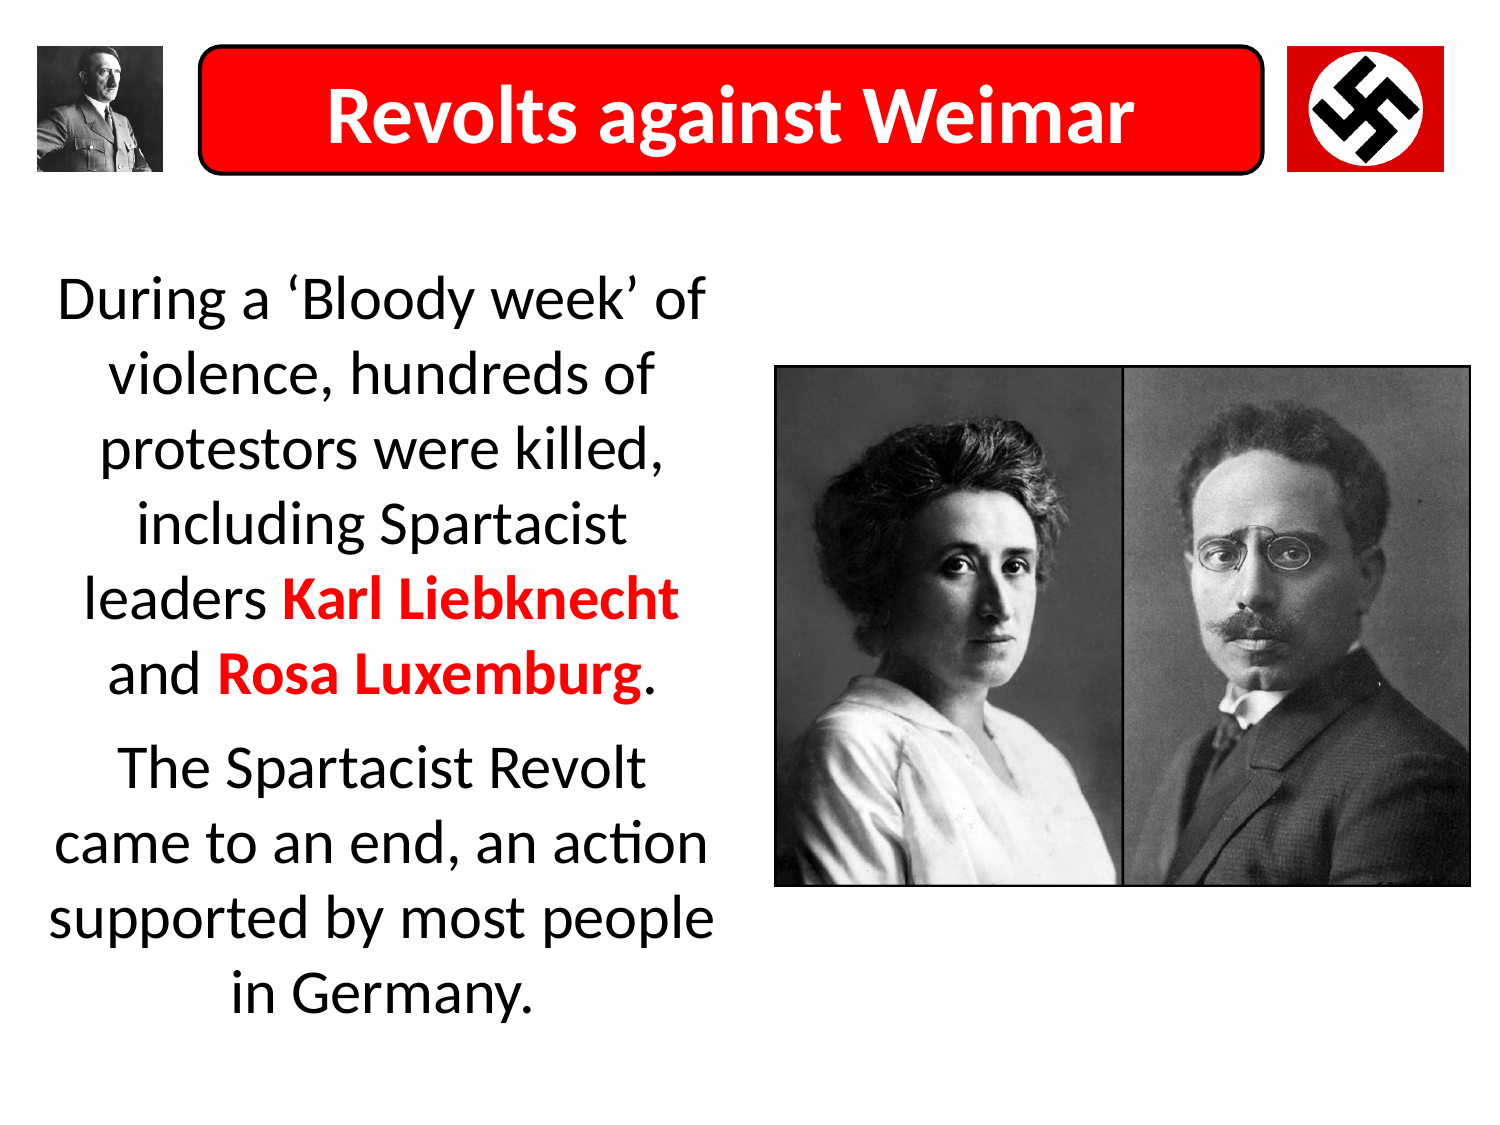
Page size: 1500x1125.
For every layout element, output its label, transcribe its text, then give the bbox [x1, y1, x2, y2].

picture [37, 46, 163, 172]
text_box During a ‘Bloody week’ of violence, hundreds of protestors were killed, including Spartacist leaders Karl Liebknecht and Rosa Luxemburg. The Spartacist Revolt came to an end, an action supported by most people in Germany. [34, 249, 732, 1033]
picture [774, 365, 1471, 887]
picture [1287, 46, 1444, 172]
text_box Revolts against Weimar [197, 44, 1265, 176]
